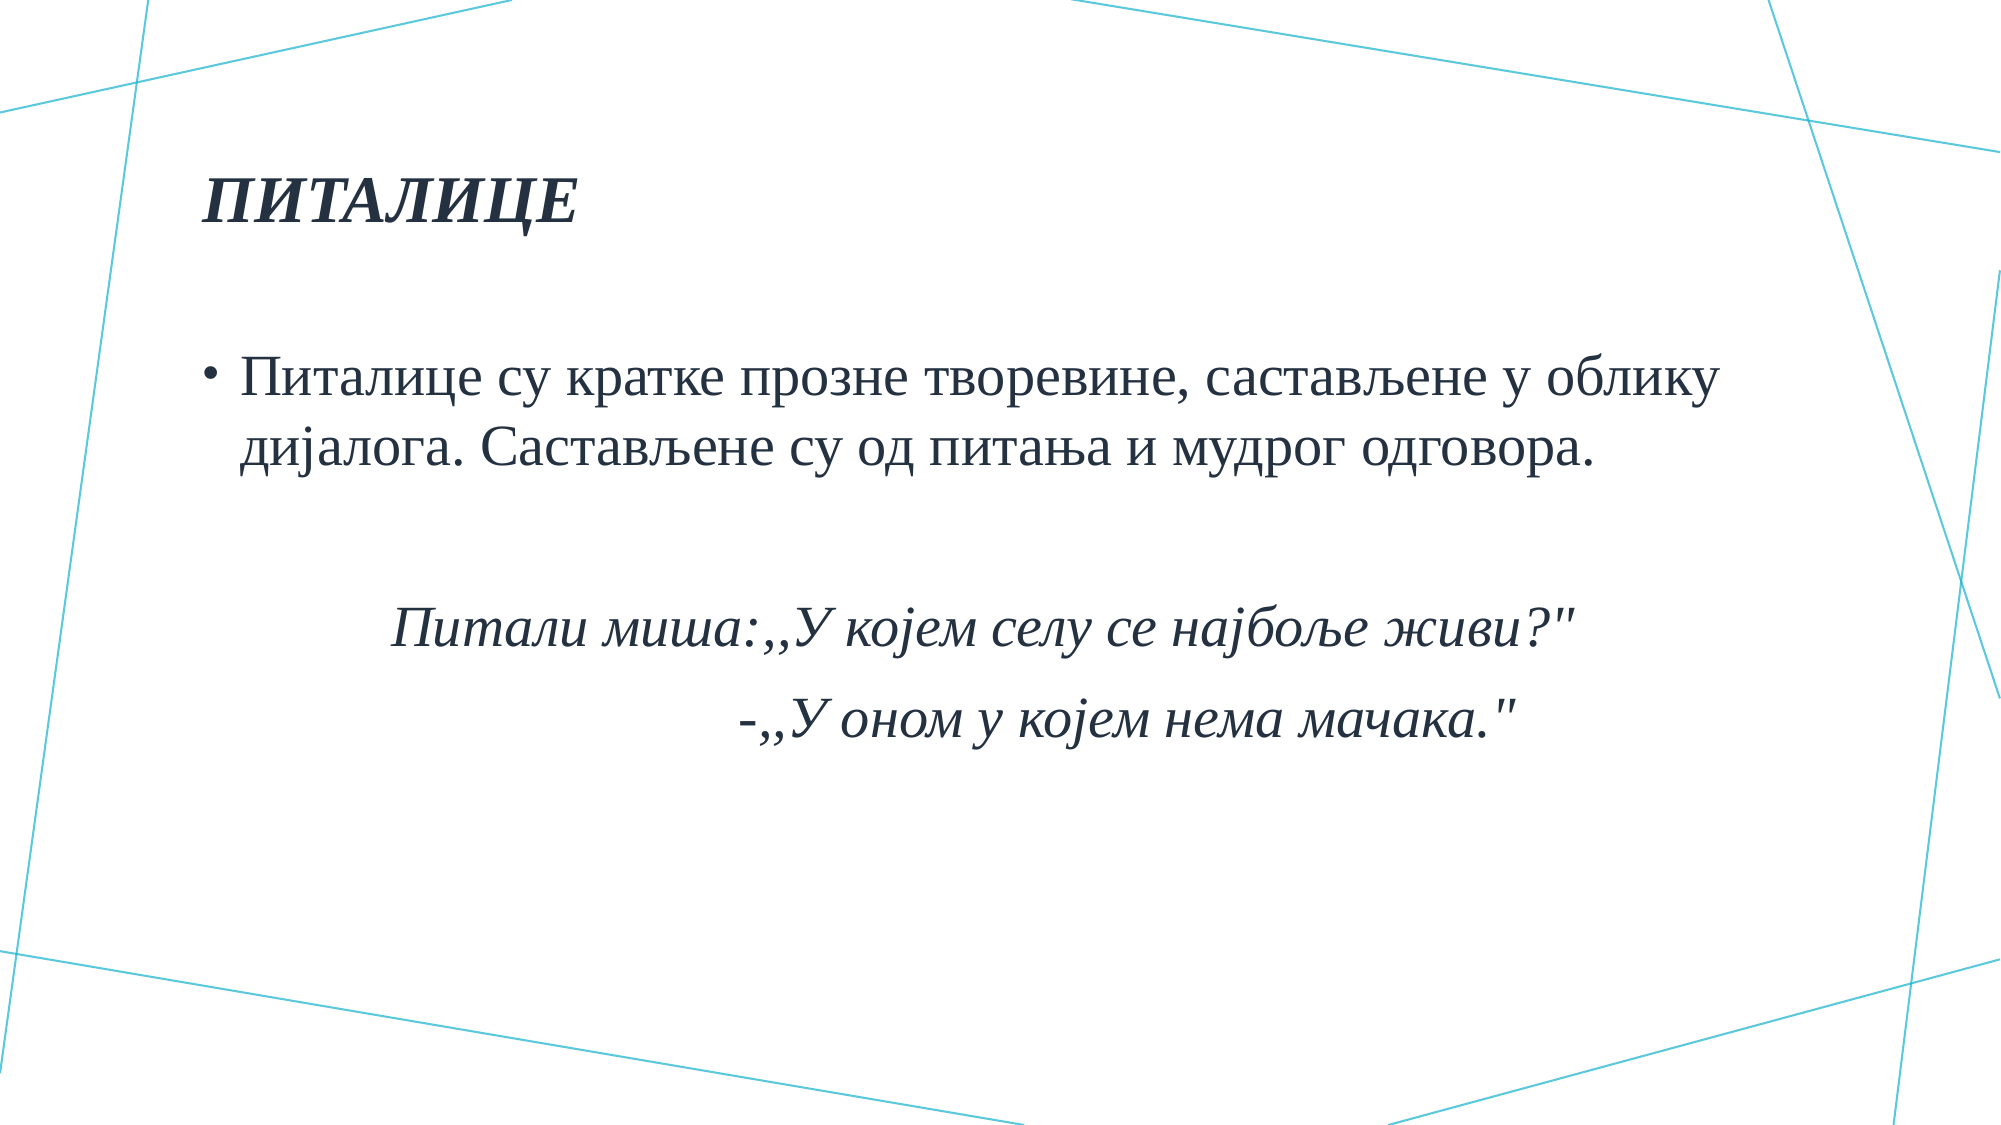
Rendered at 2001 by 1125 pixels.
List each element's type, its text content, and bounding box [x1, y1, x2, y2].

title ПИТАЛИЦЕ [187, 87, 1813, 315]
list Питалице су кратке прозне творевине, састављене у облику дијалога. Састављене су од питања и мудрог одговора. Питали миша:,,У којем селу се најбоље живи?" -,,У оном у којем нема мачака." [187, 329, 1813, 990]
